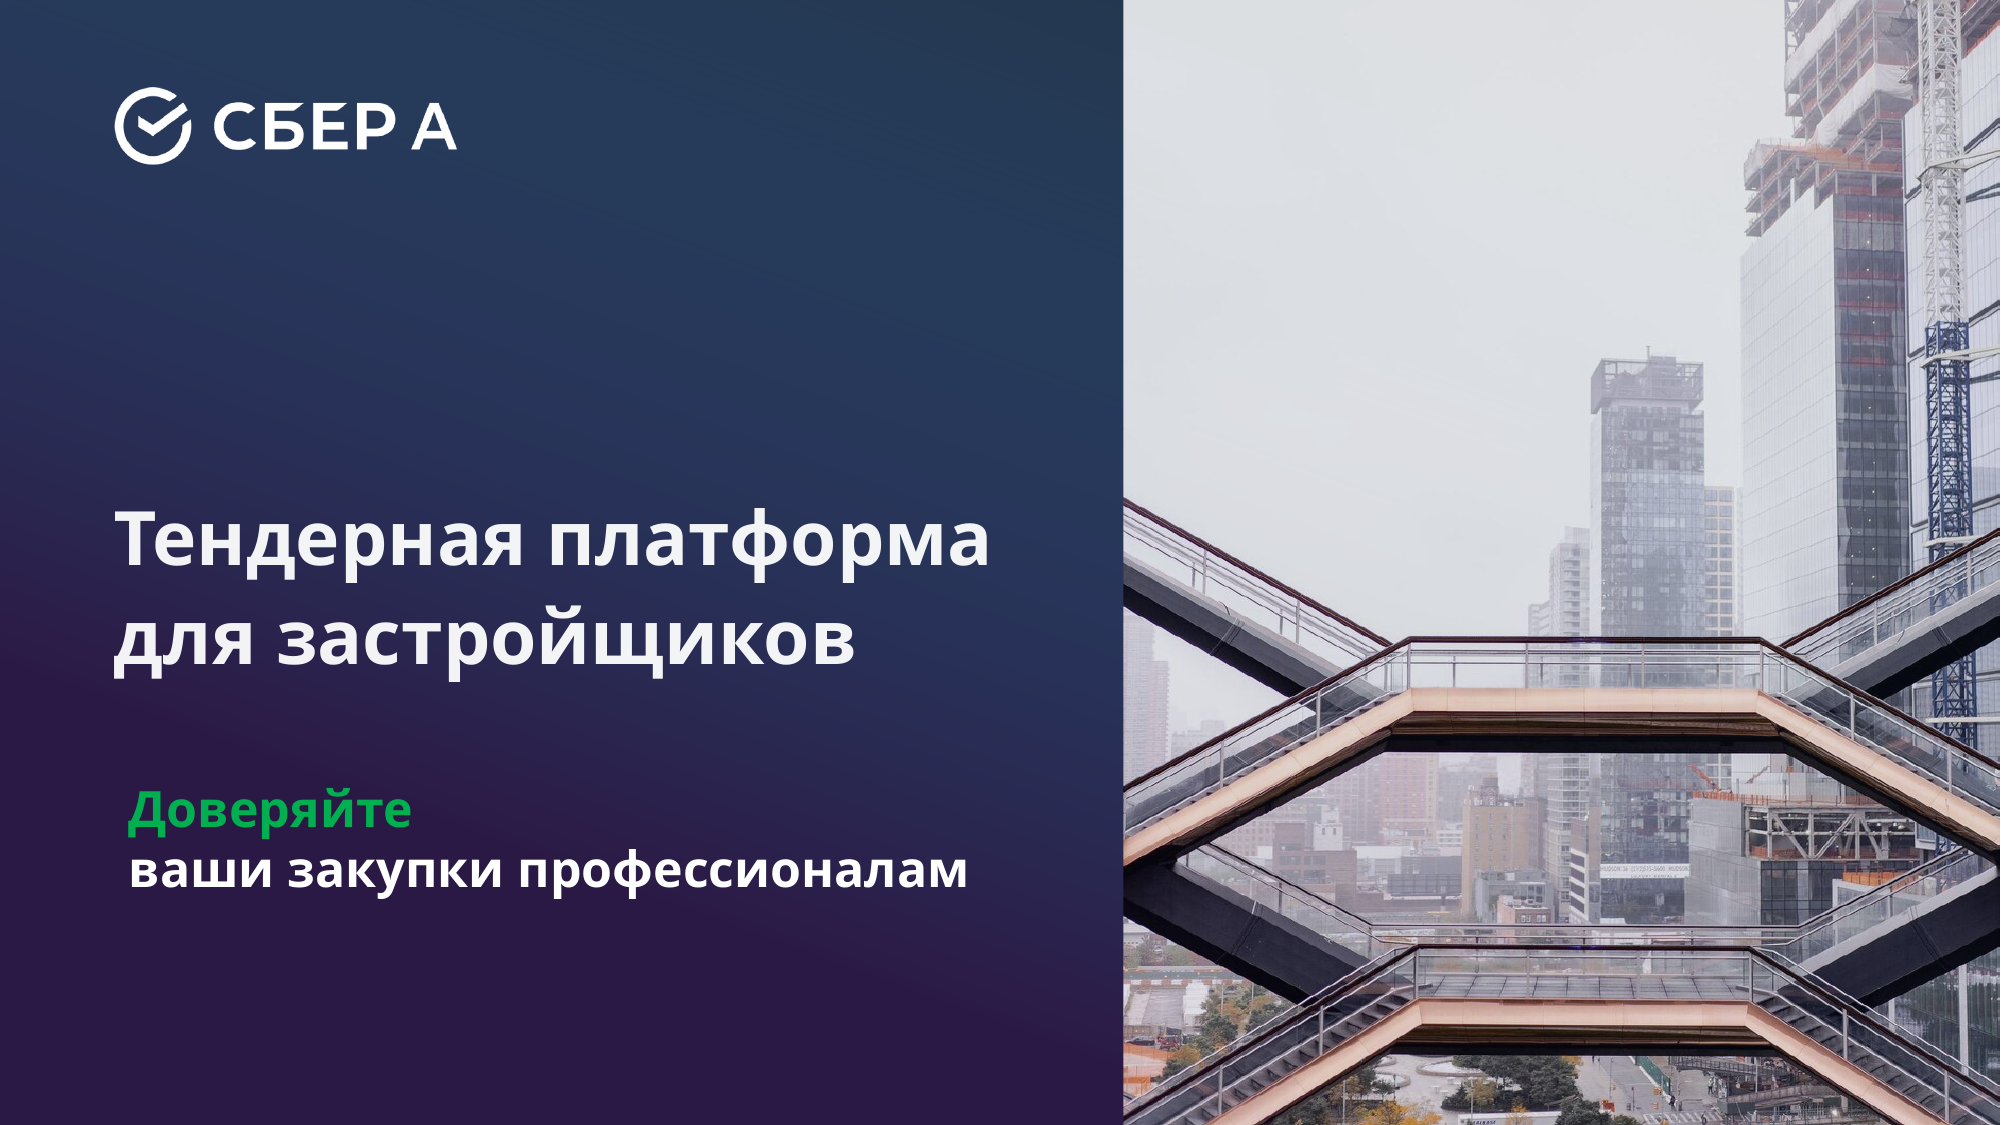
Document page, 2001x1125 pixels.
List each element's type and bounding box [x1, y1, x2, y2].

text_box [0, 0, 2000, 1125]
picture [113, 87, 458, 165]
